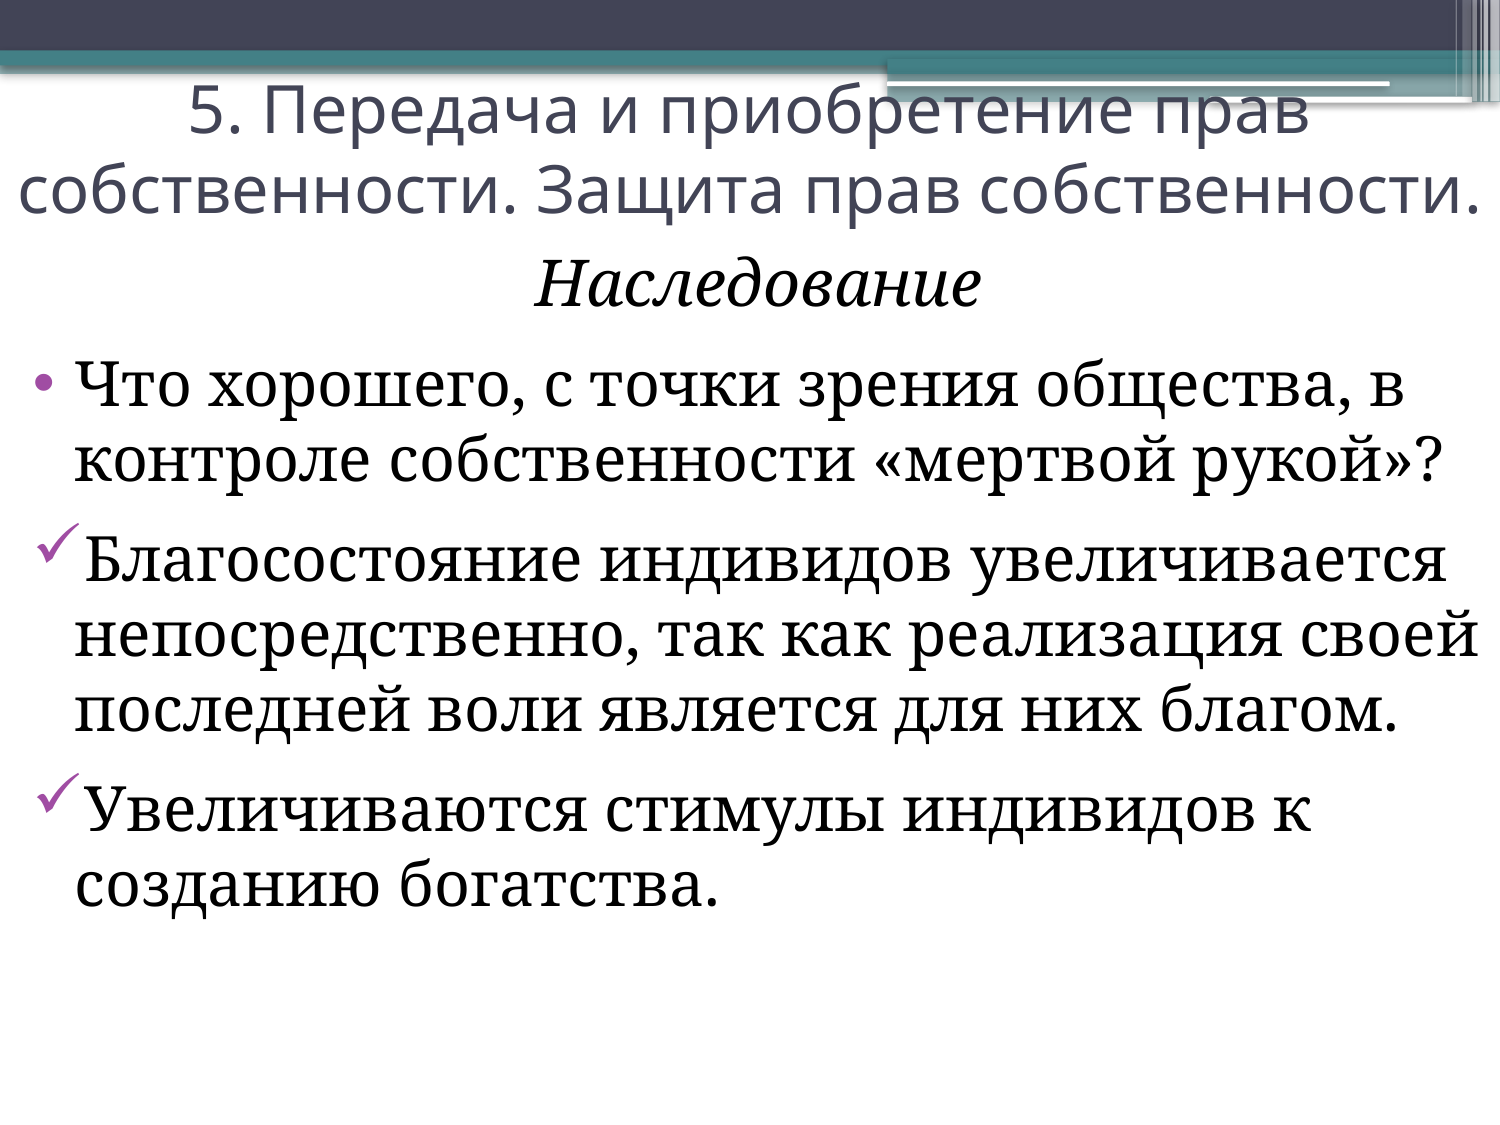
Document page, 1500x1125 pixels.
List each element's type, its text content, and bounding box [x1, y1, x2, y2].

title 5. Передача и приобретение прав собственности. Защита прав собственности. [0, 59, 1500, 235]
list Наследование Что хорошего, с точки зрения общества, в контроле собственности «мертвой рукой»? Благосостояние индивидов увеличивается непосредственно, так как реализация своей последней воли является для них благом. Увеличиваются стимулы индивидов к созданию богатства. [0, 235, 1500, 1091]
